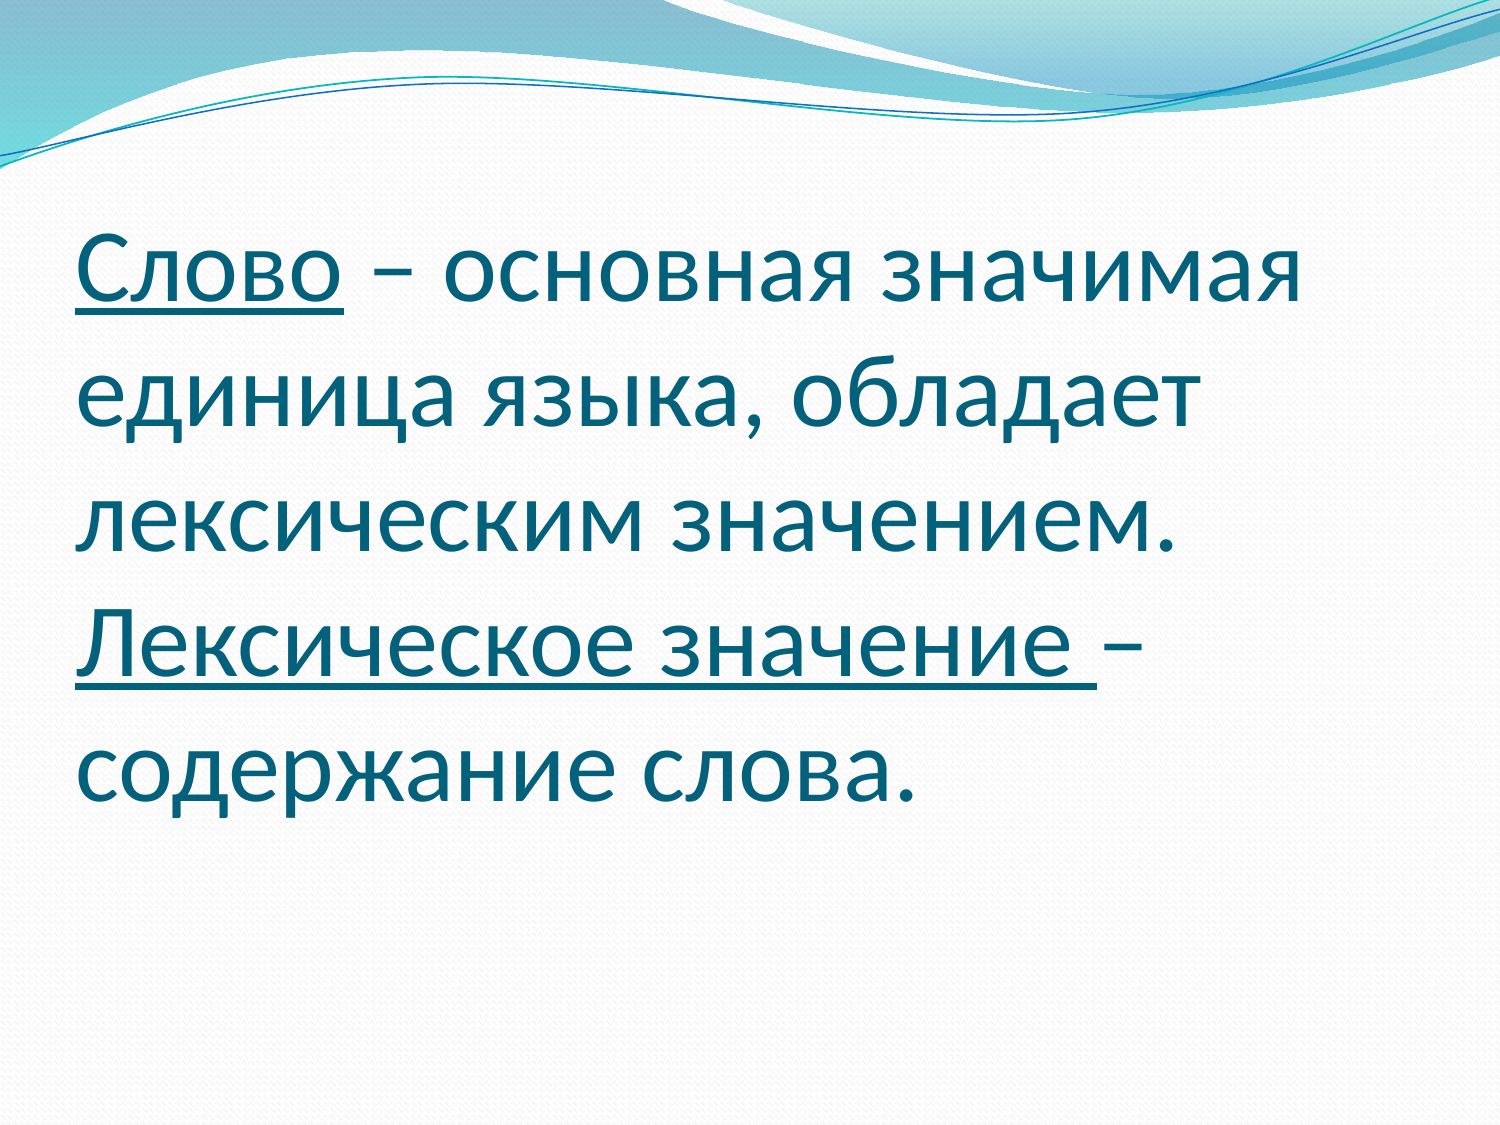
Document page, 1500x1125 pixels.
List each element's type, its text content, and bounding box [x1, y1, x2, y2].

title Слово – основная значимая единица языка, обладает лексическим значением. Лексическое значение – содержание слова. [75, 115, 1425, 823]
